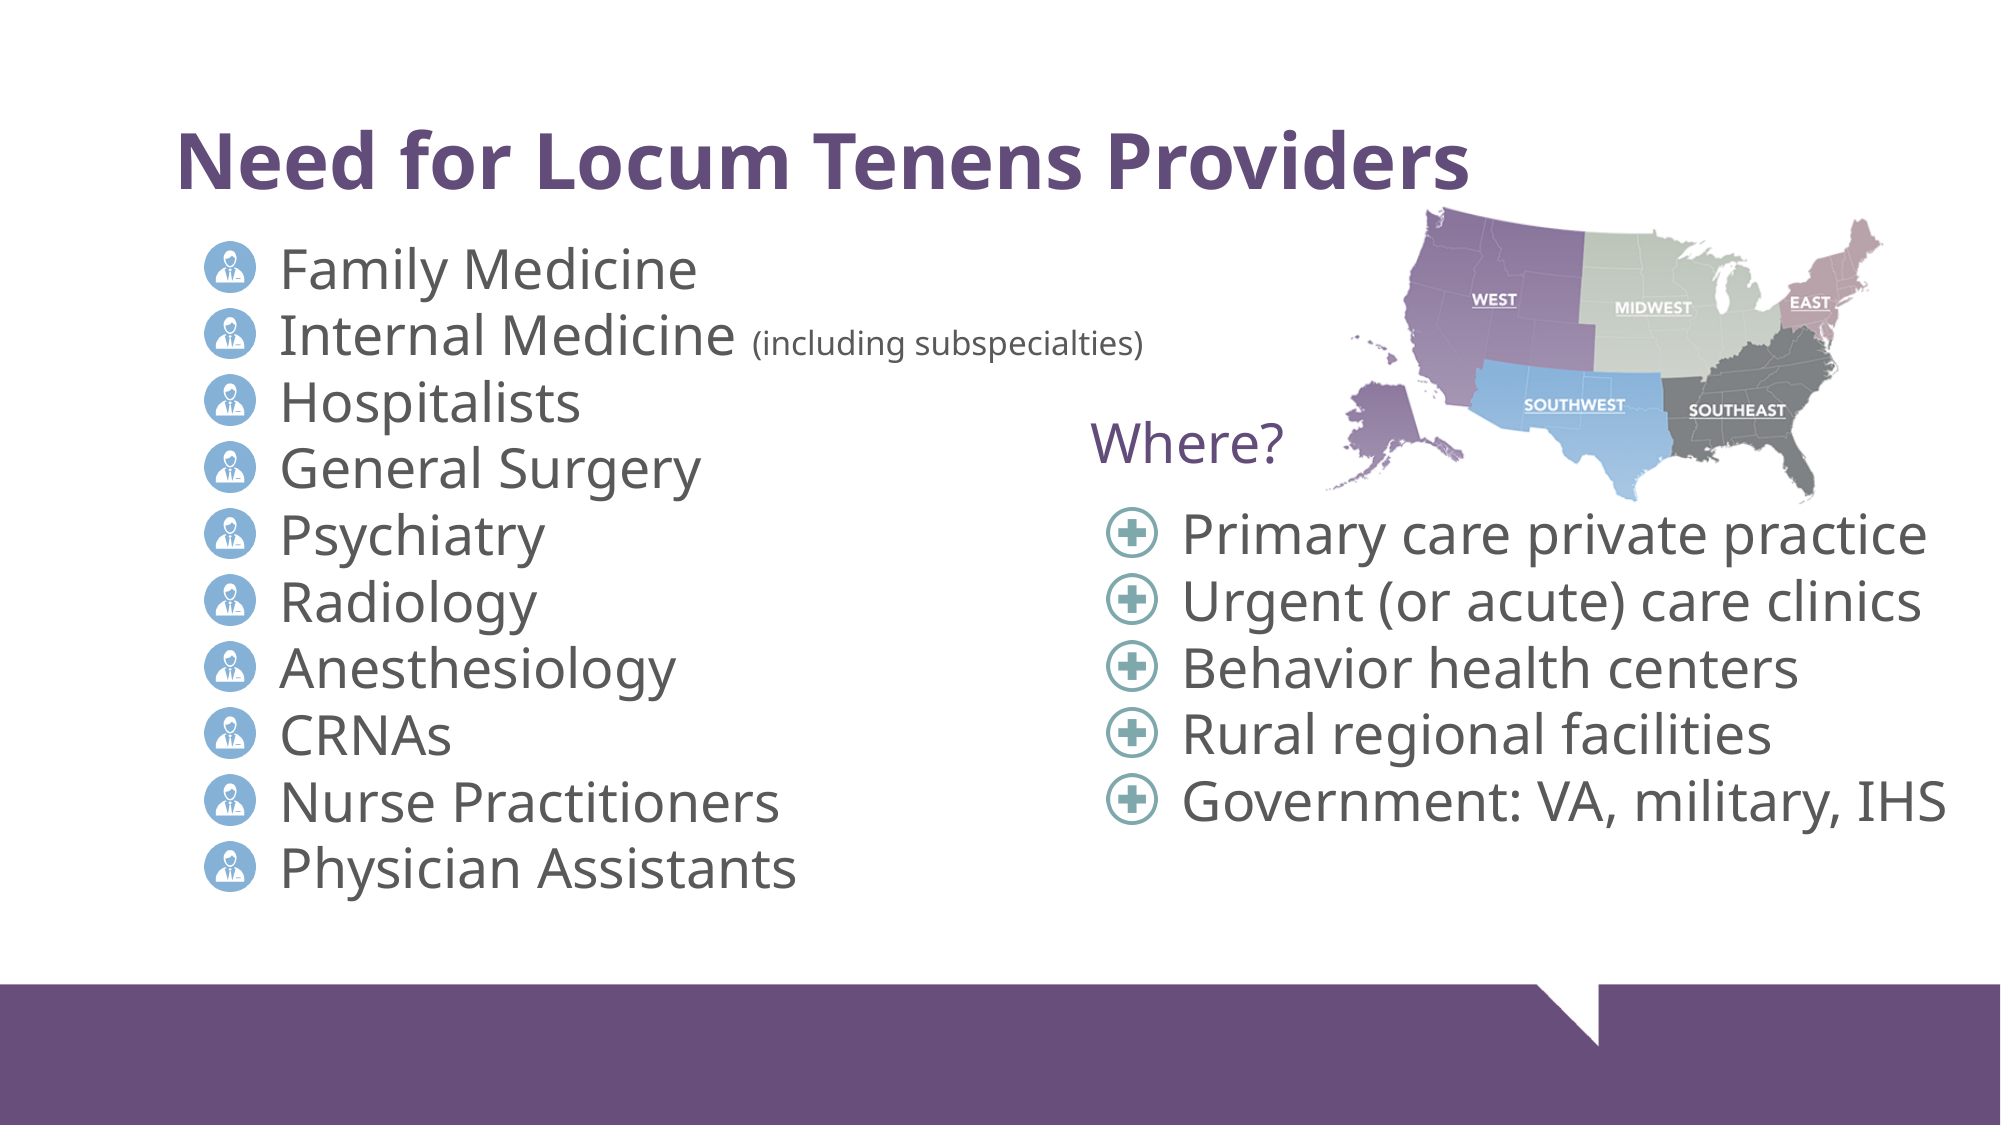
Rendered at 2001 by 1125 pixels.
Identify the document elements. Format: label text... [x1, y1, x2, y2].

title Need for Locum Tenens Providers [159, 104, 1847, 231]
picture [0, 0, 2001, 1125]
text_box Primary care private practice Urgent (or acute) care clinics Behavior health centers Rural regional facilities Government: VA, military, IHS [1056, 489, 2000, 877]
text_box Where? [1070, 398, 1300, 525]
list Family Medicine Internal Medicine (including subspecialties) Hospitalists General Surgery Psychiatry Radiology Anesthesiology CRNAs Nurse Practitioners Physician Assistants [159, 231, 1300, 877]
